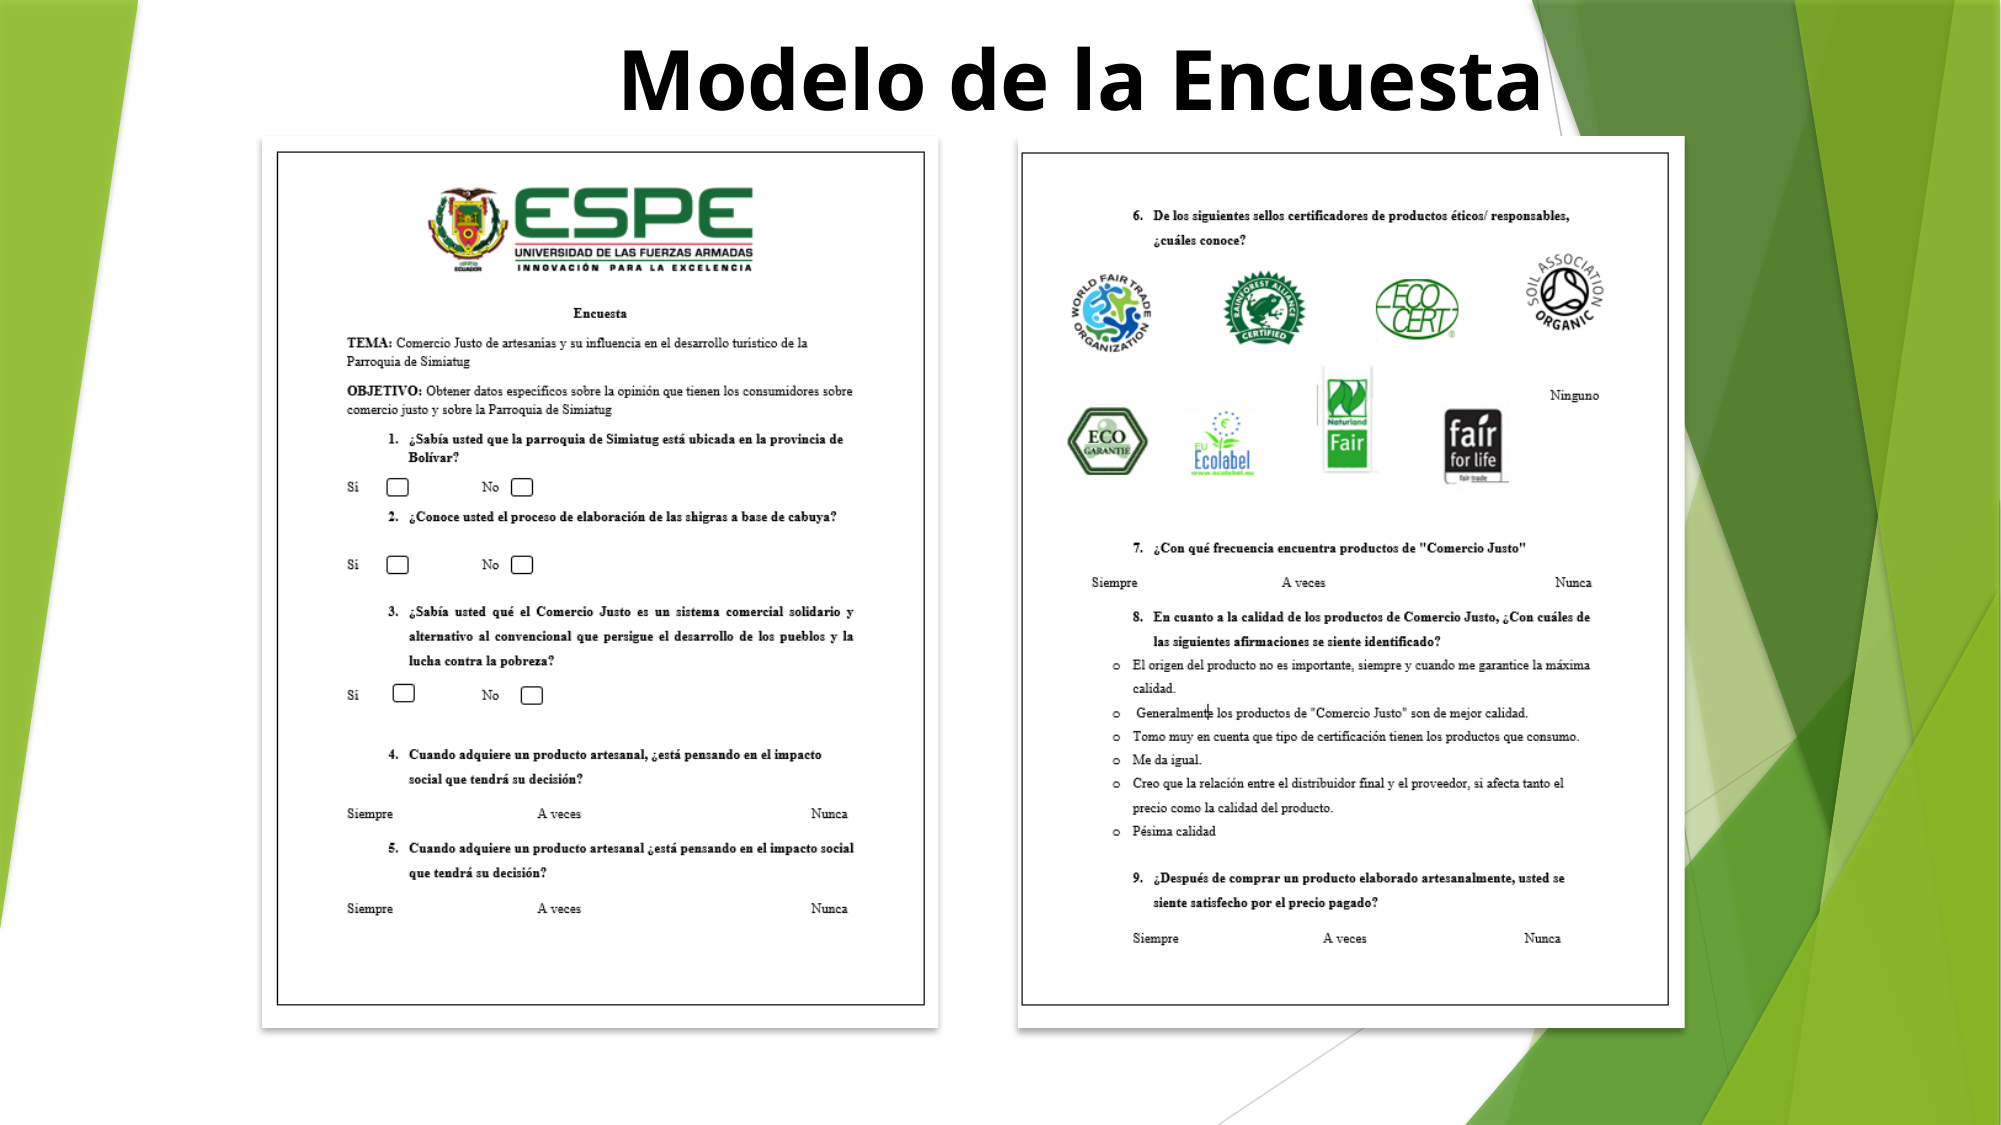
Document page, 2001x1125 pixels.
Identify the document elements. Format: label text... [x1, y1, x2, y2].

text_box Modelo de la Encuesta [66, 19, 2000, 135]
picture [261, 135, 939, 1029]
picture [1017, 136, 1686, 1029]
